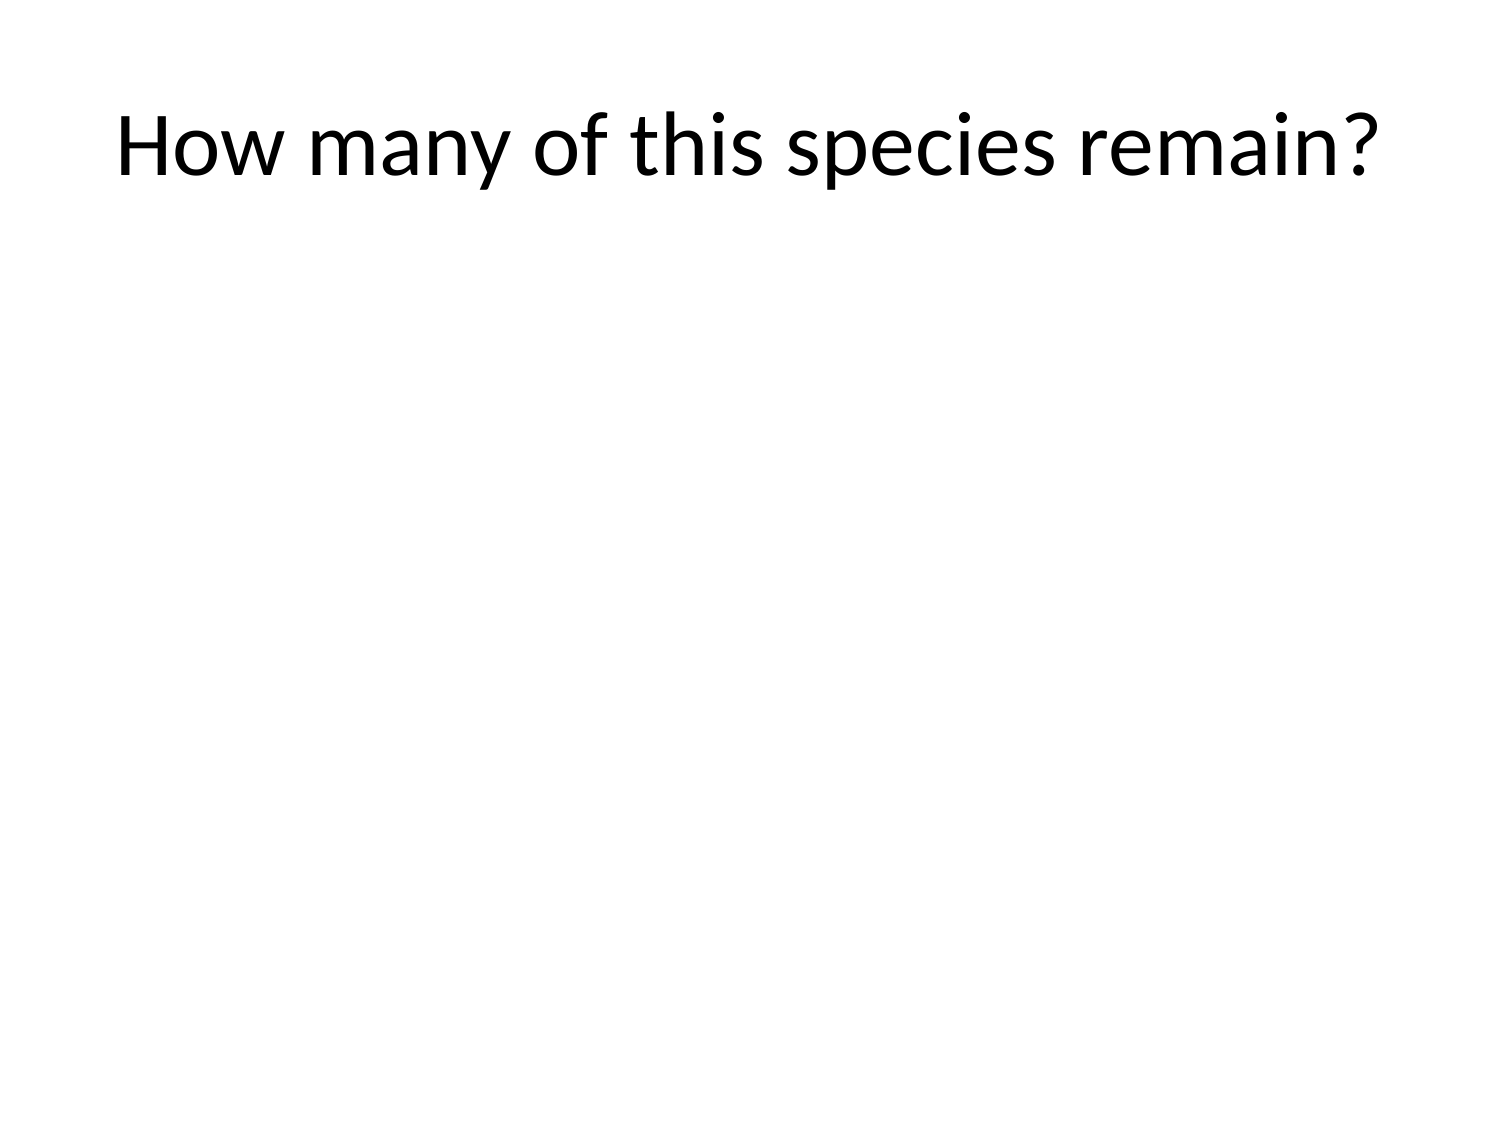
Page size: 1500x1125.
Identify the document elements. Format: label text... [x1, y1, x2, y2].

title How many of this species remain? [75, 45, 1425, 233]
